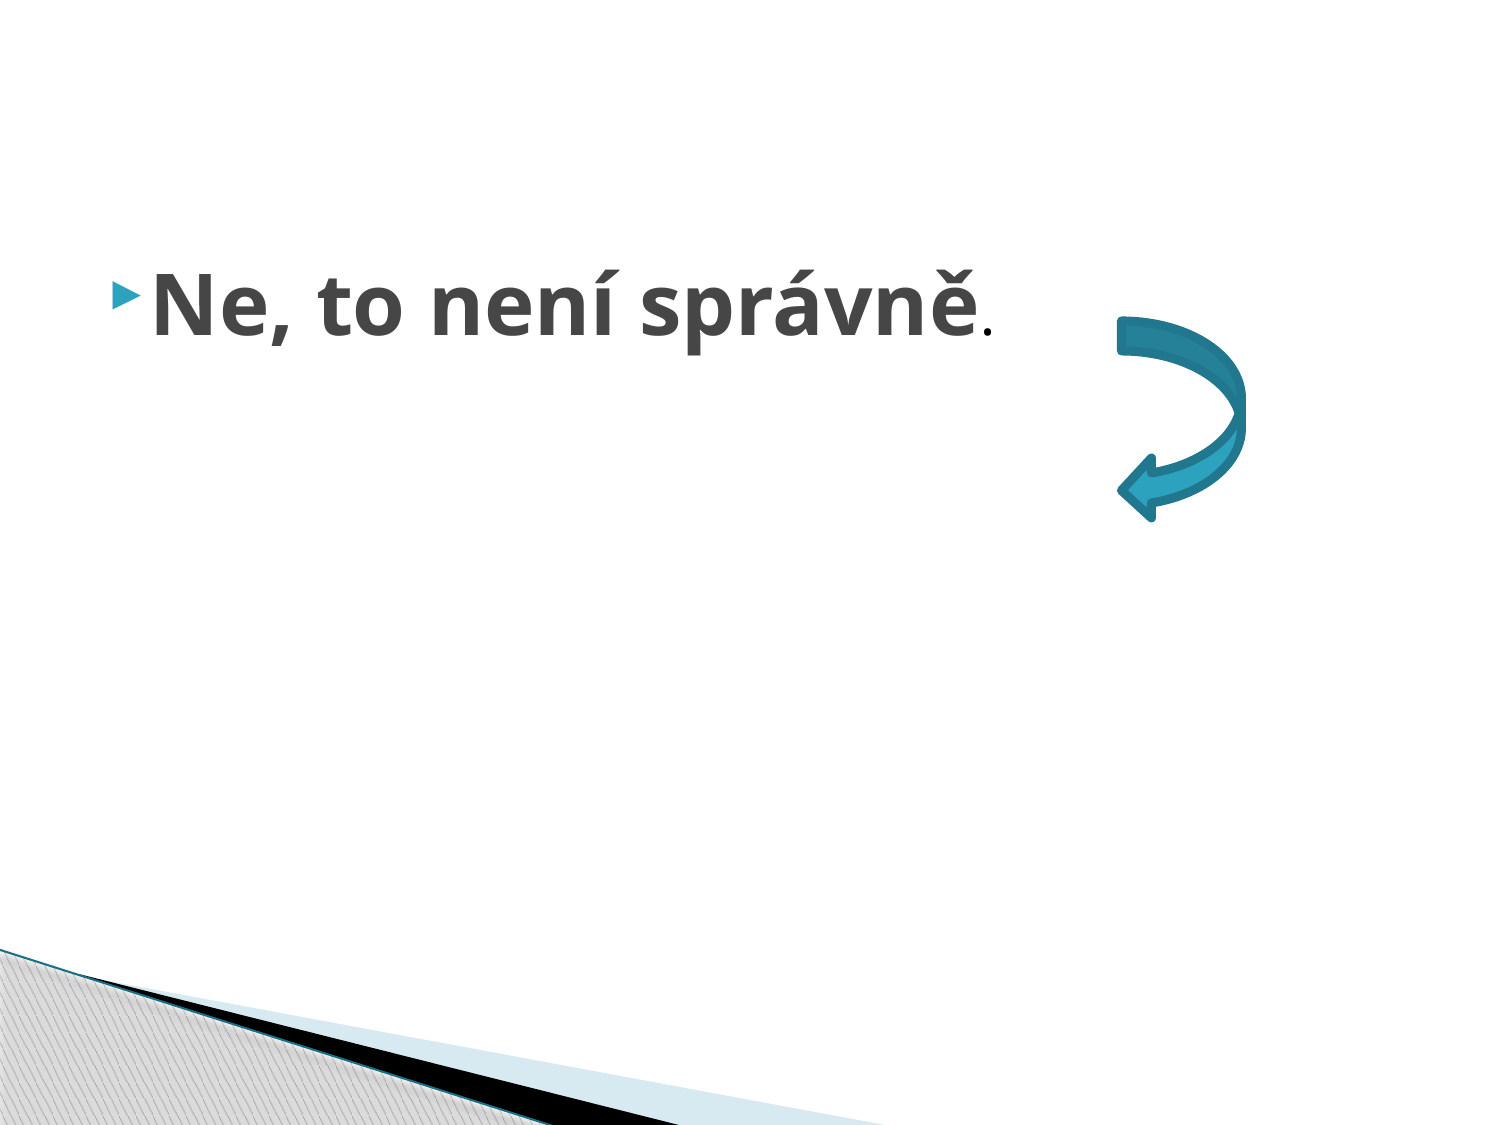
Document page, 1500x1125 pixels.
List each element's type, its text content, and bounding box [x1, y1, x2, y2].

list Ne, to není správně. [75, 243, 1425, 986]
text_box [1116, 316, 1246, 523]
